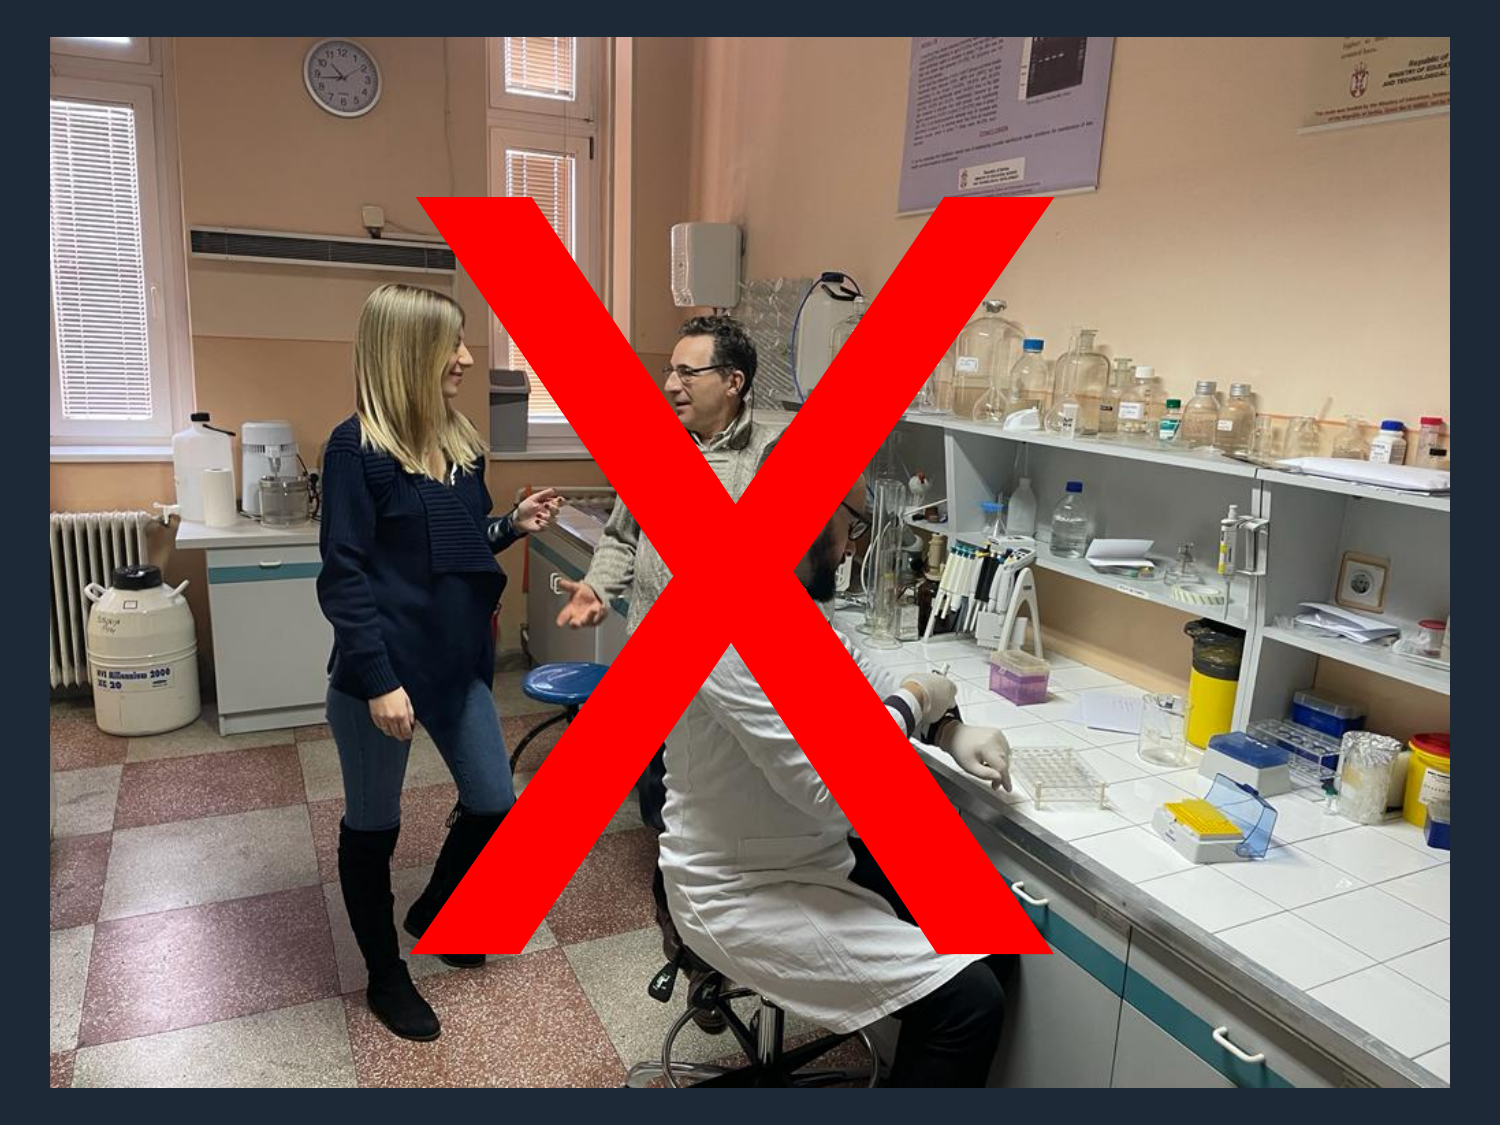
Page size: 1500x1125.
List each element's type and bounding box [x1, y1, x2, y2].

picture [49, 37, 1451, 1088]
